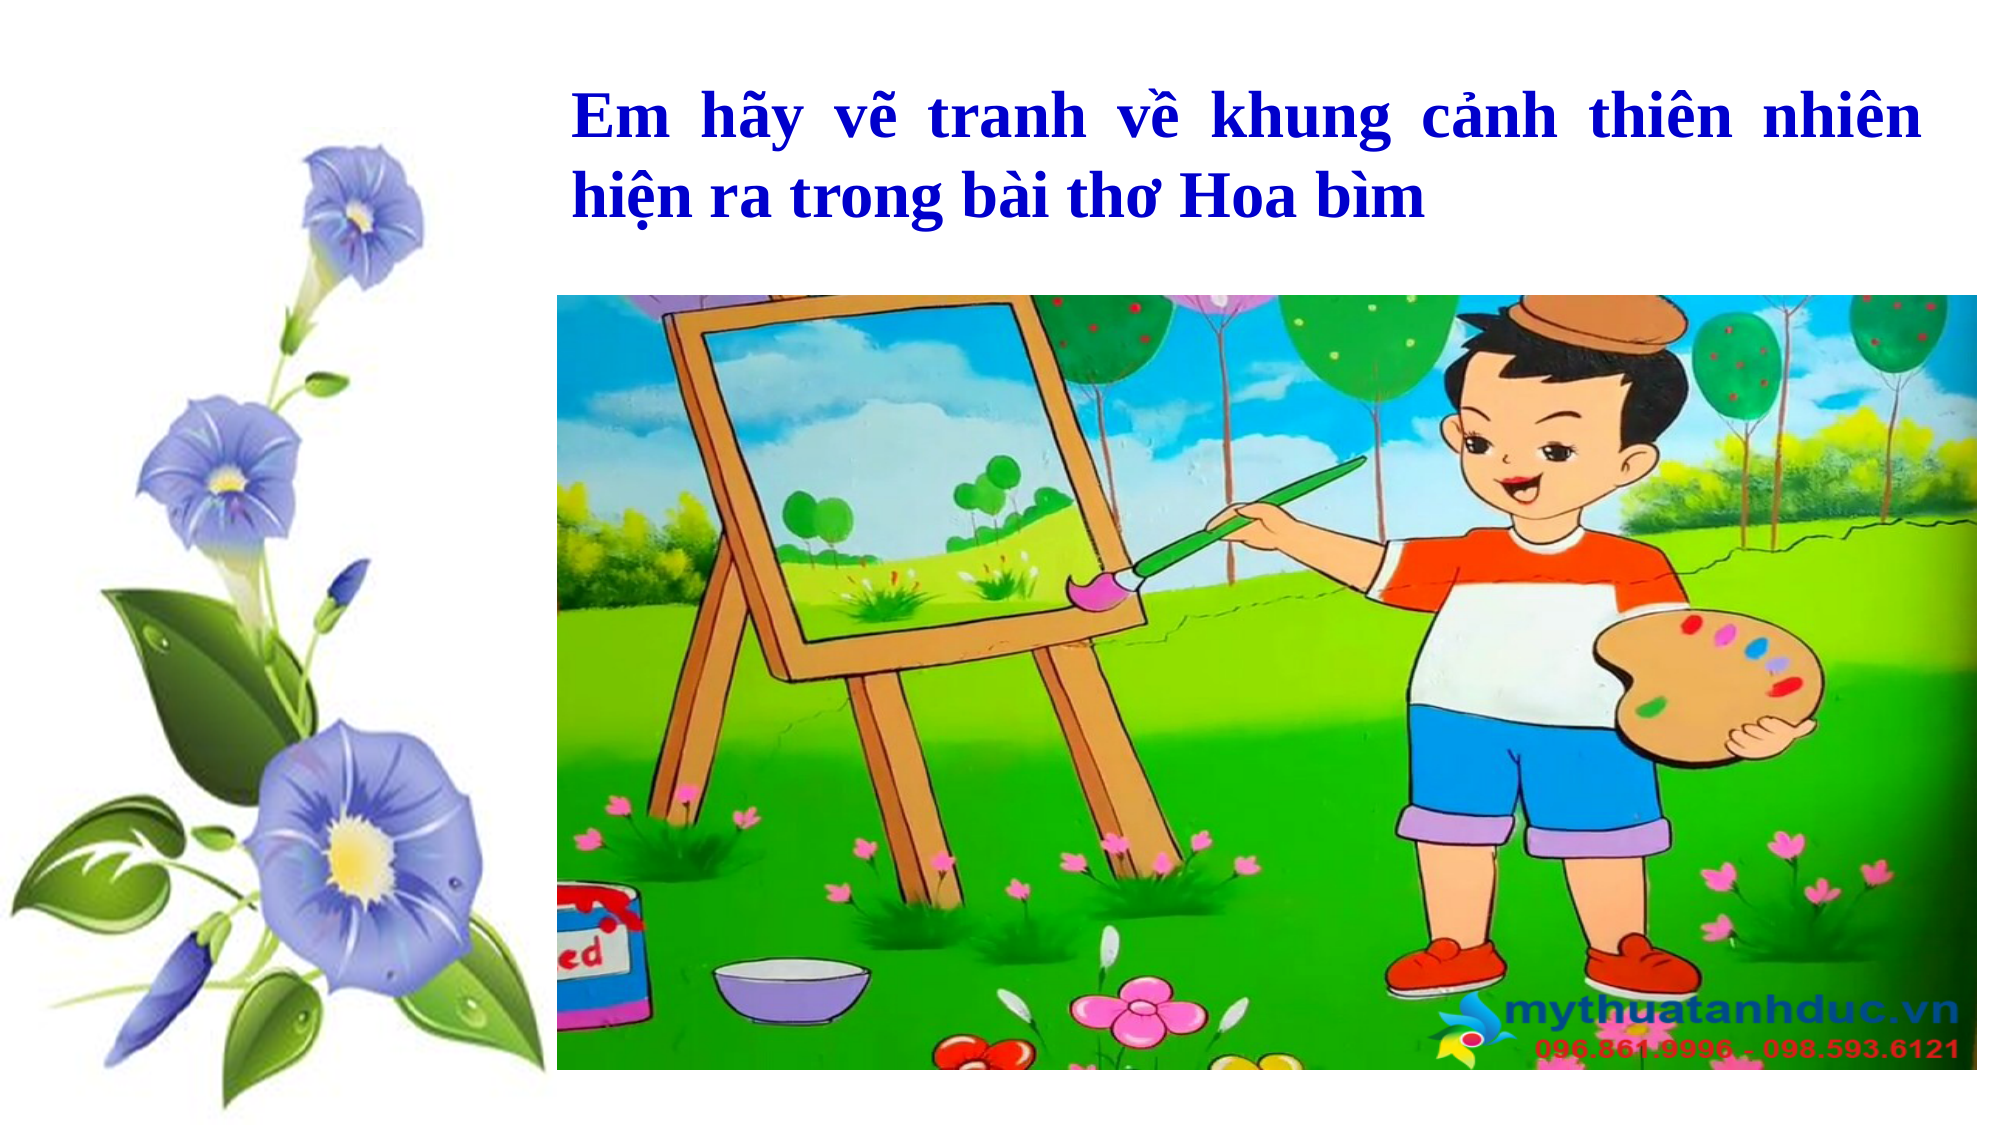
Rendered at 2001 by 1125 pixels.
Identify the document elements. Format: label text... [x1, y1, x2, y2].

text_box Em hãy vẽ tranh về khung cảnh thiên nhiên hiện ra trong bài thơ Hoa bìm [556, 63, 1939, 239]
picture [0, 127, 1977, 1125]
